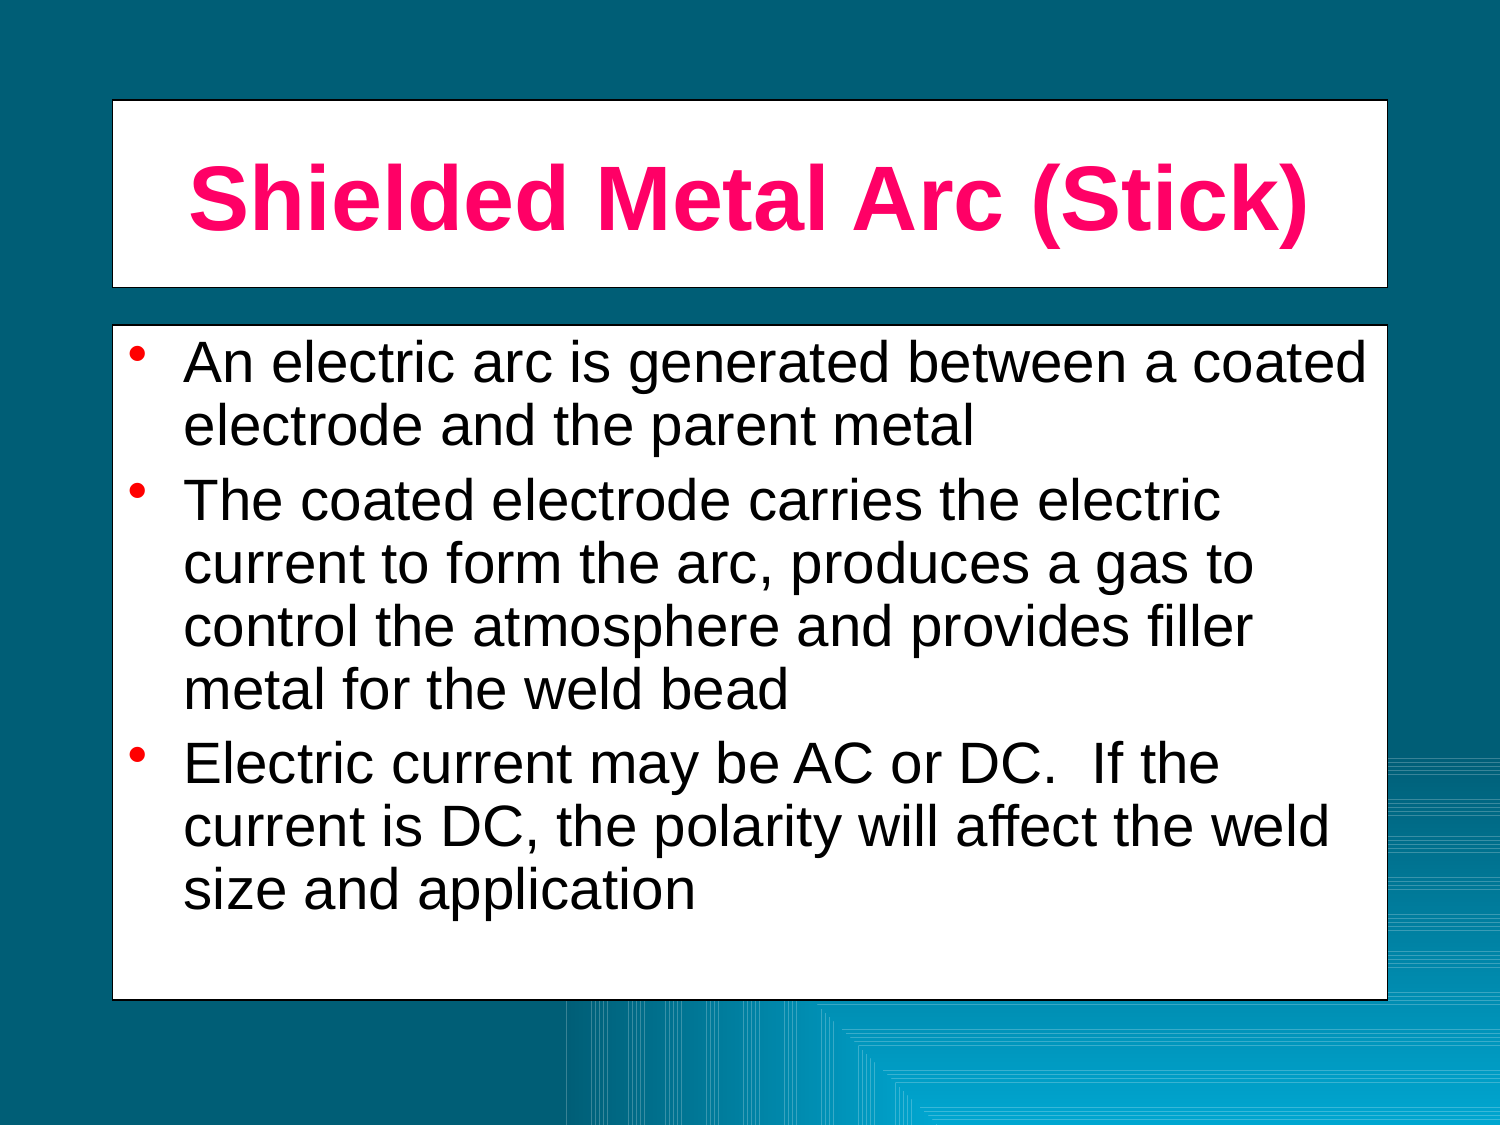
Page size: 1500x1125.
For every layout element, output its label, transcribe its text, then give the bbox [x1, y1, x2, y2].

title Shielded Metal Arc (Stick) [112, 99, 1388, 288]
list An electric arc is generated between a coated electrode and the parent metal The coated electrode carries the electric current to form the arc, produces a gas to control the atmosphere and provides filler metal for the weld bead Electric current may be AC or DC. If the current is DC, the polarity will affect the weld size and application [112, 324, 1388, 1001]
